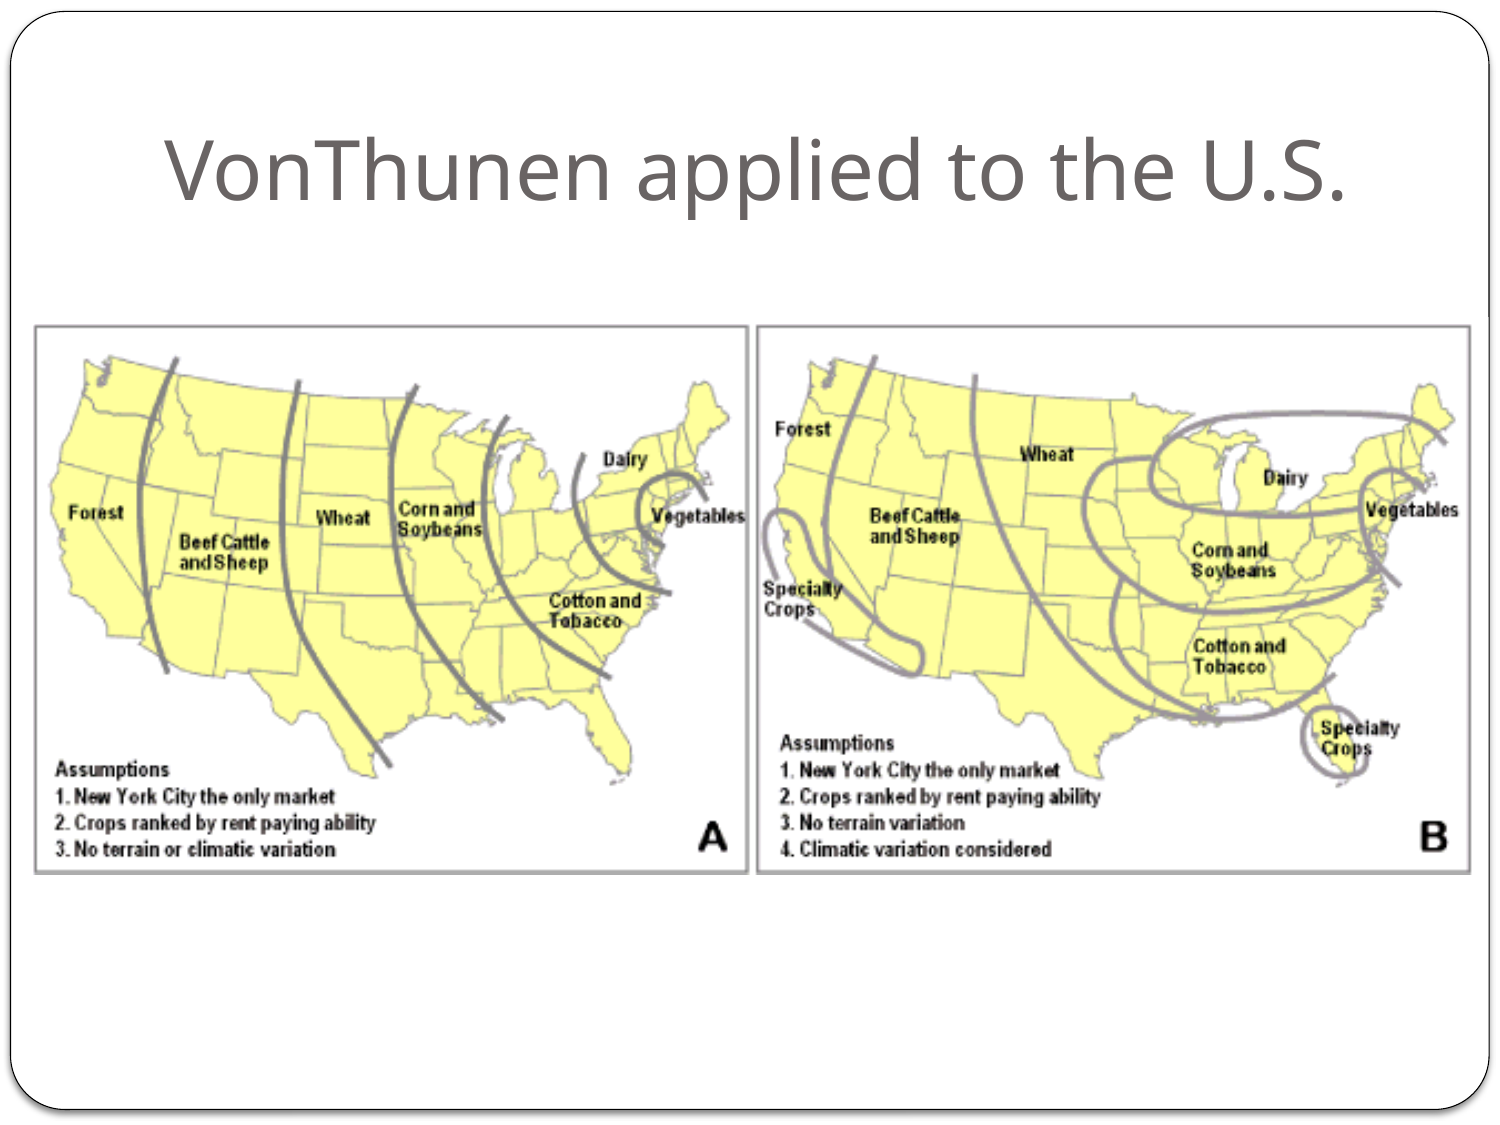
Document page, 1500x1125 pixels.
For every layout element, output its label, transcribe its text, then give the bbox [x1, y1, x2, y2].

title VonThunen applied to the U.S. [150, 45, 1425, 233]
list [33, 324, 1476, 876]
